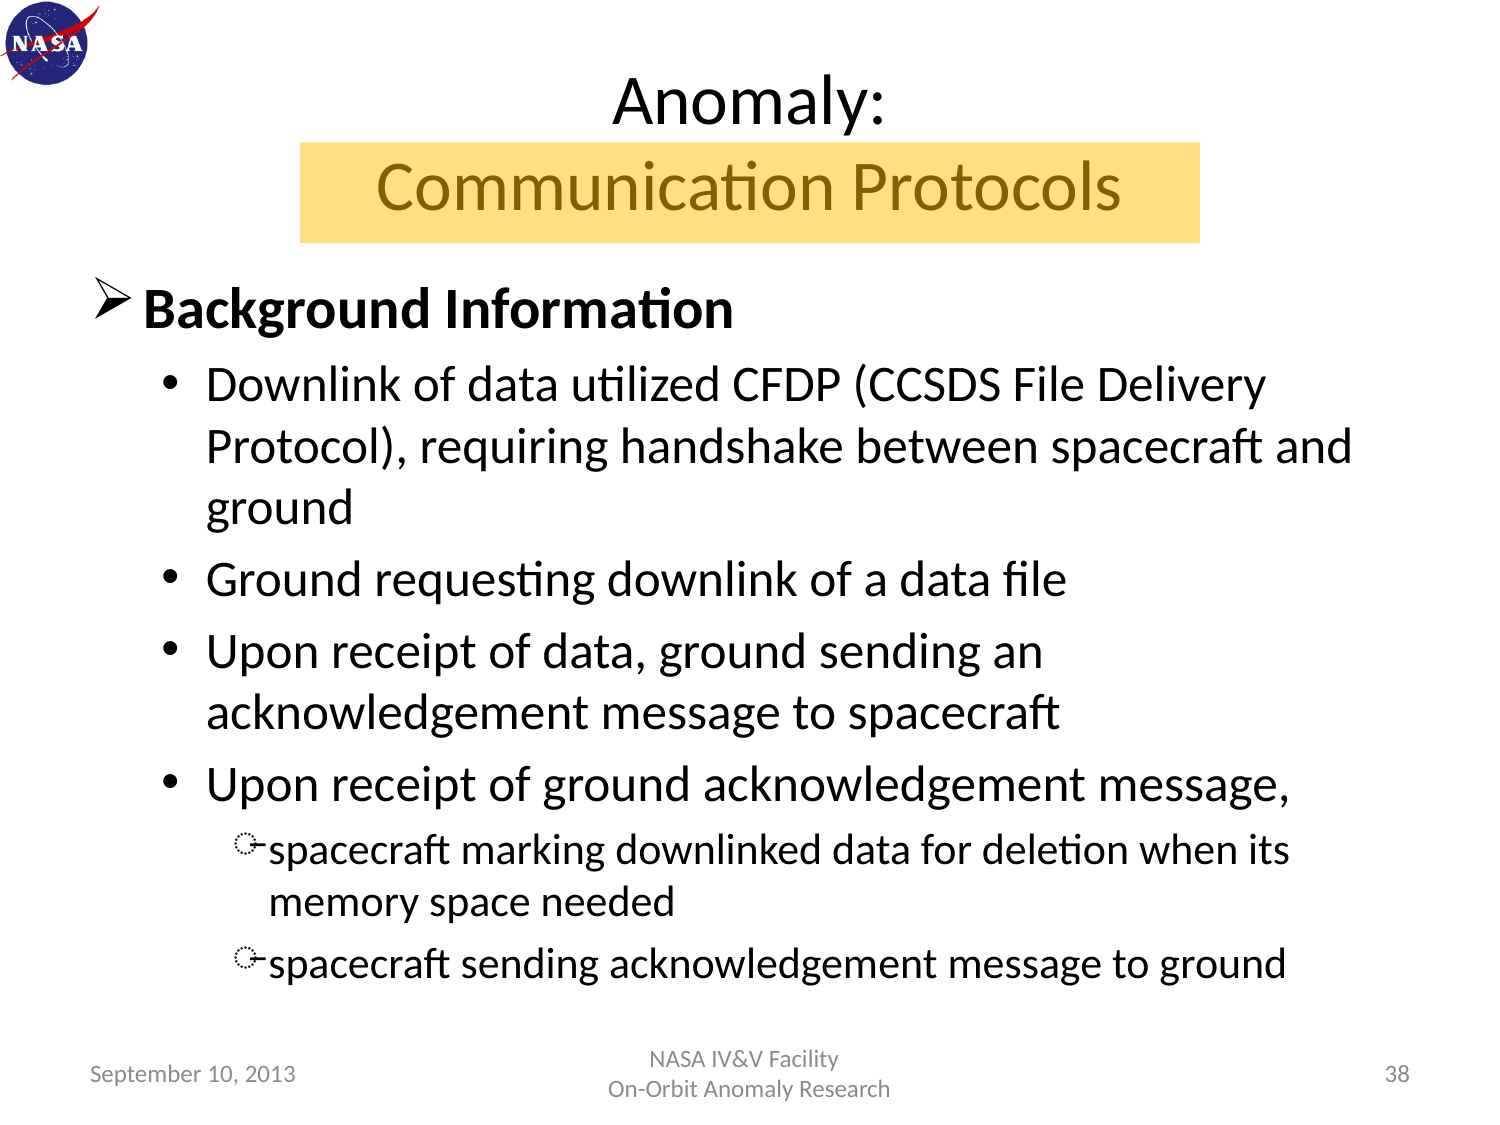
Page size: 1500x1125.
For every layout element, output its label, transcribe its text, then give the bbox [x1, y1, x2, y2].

picture [0, 1, 100, 88]
list Background Information Downlink of data utilized CFDP (CCSDS File Delivery Protocol), requiring handshake between spacecraft and ground Ground requesting downlink of a data file Upon receipt of data, ground sending an acknowledgement message to spacecraft Upon receipt of ground acknowledgement message, spacecraft marking downlinked data for deletion when its memory space needed spacecraft sending acknowledgement message to ground [75, 262, 1425, 1005]
title Anomaly: Communication Protocols [75, 45, 1425, 233]
text_box [298, 140, 1202, 245]
footer NASA IV&V Facility On-Orbit Anomaly Research [512, 1042, 988, 1103]
slide_number 38 [1074, 1042, 1425, 1103]
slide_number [75, 1042, 425, 1103]
